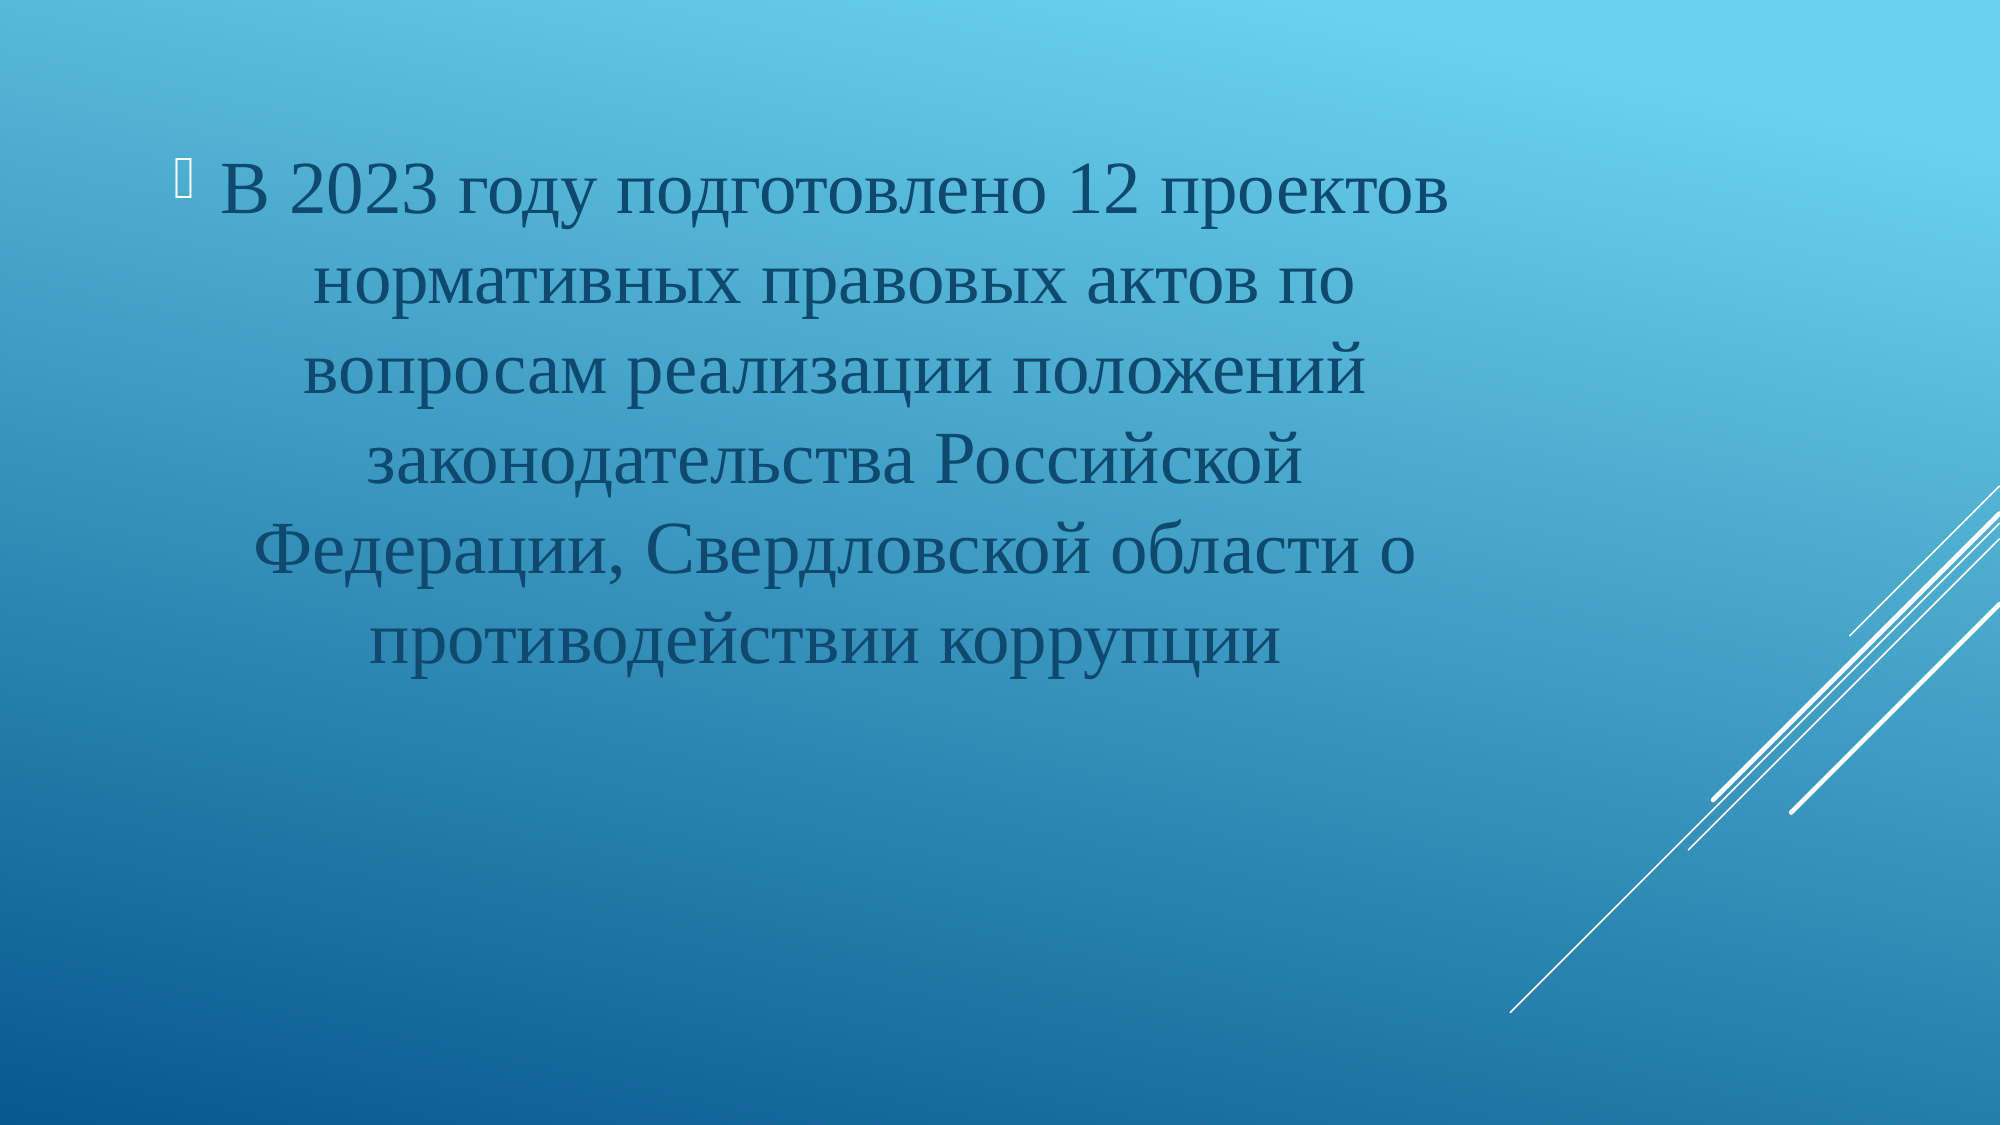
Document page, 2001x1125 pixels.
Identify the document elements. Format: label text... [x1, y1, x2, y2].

list В 2023 году подготовлено 12 проектов нормативных правовых актов по вопросам реализации положений законодательства Российской Федерации, Свердловской области о противодействии коррупции [112, 112, 1513, 706]
